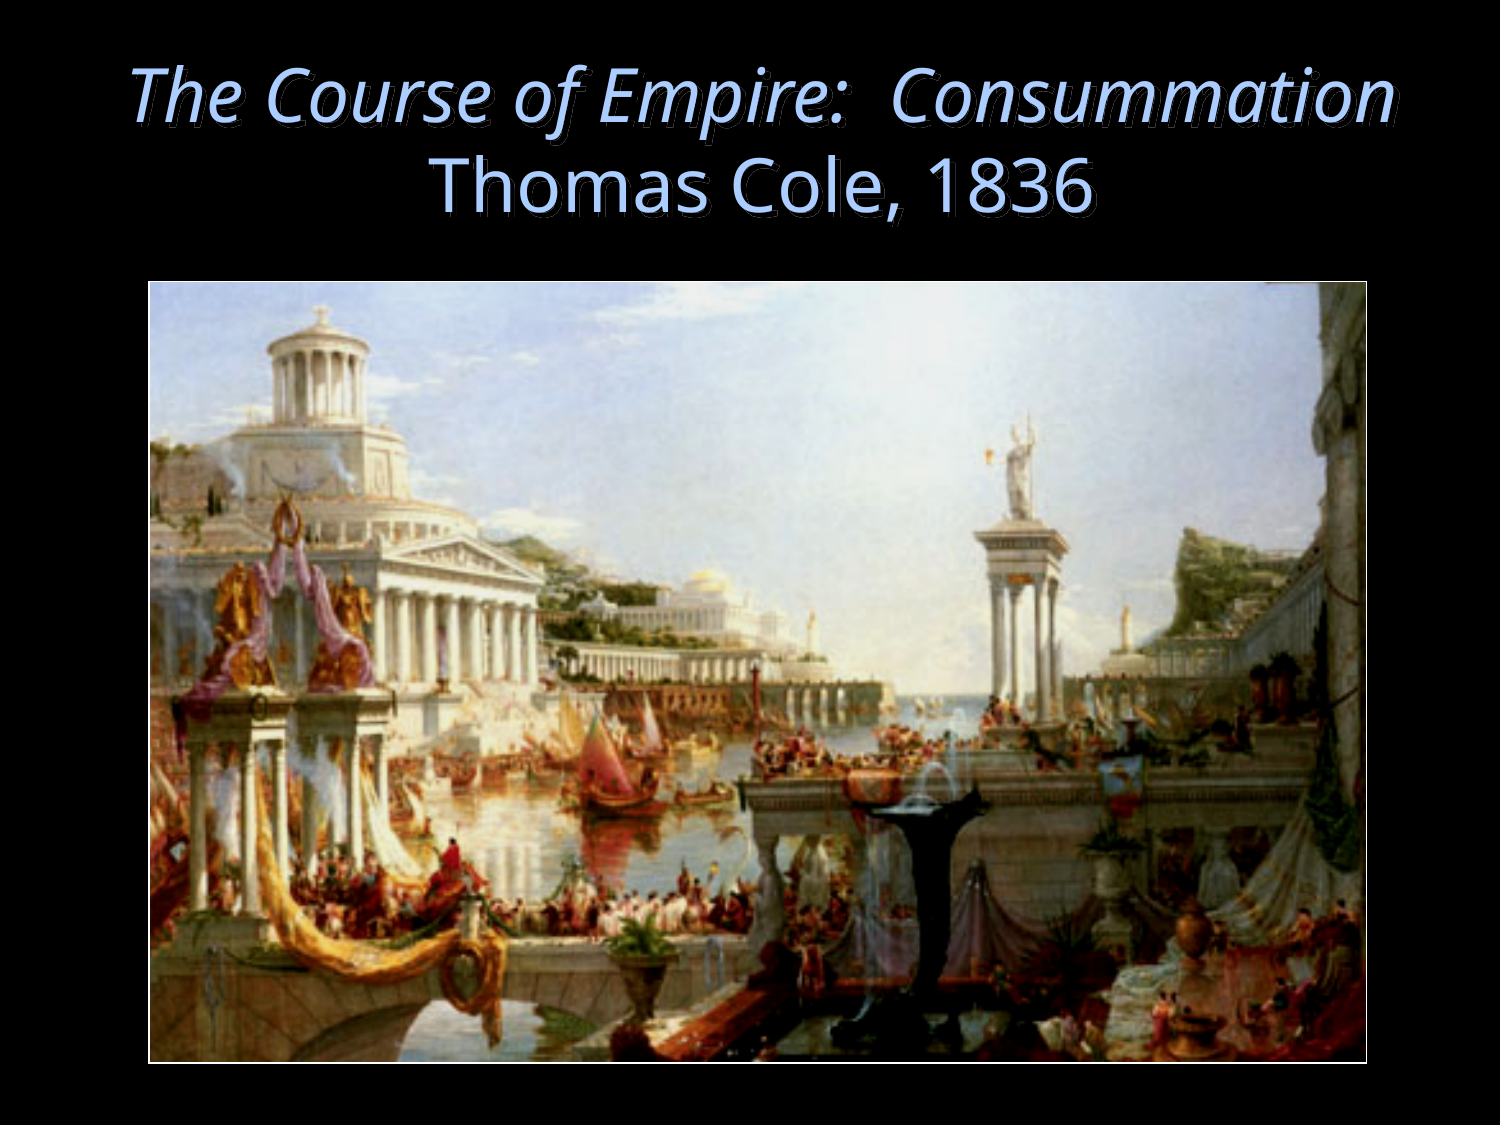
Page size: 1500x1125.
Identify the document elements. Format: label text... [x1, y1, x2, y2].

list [149, 281, 1366, 1063]
title The Course of Empire: Consummation Thomas Cole, 1836 [87, 37, 1438, 238]
